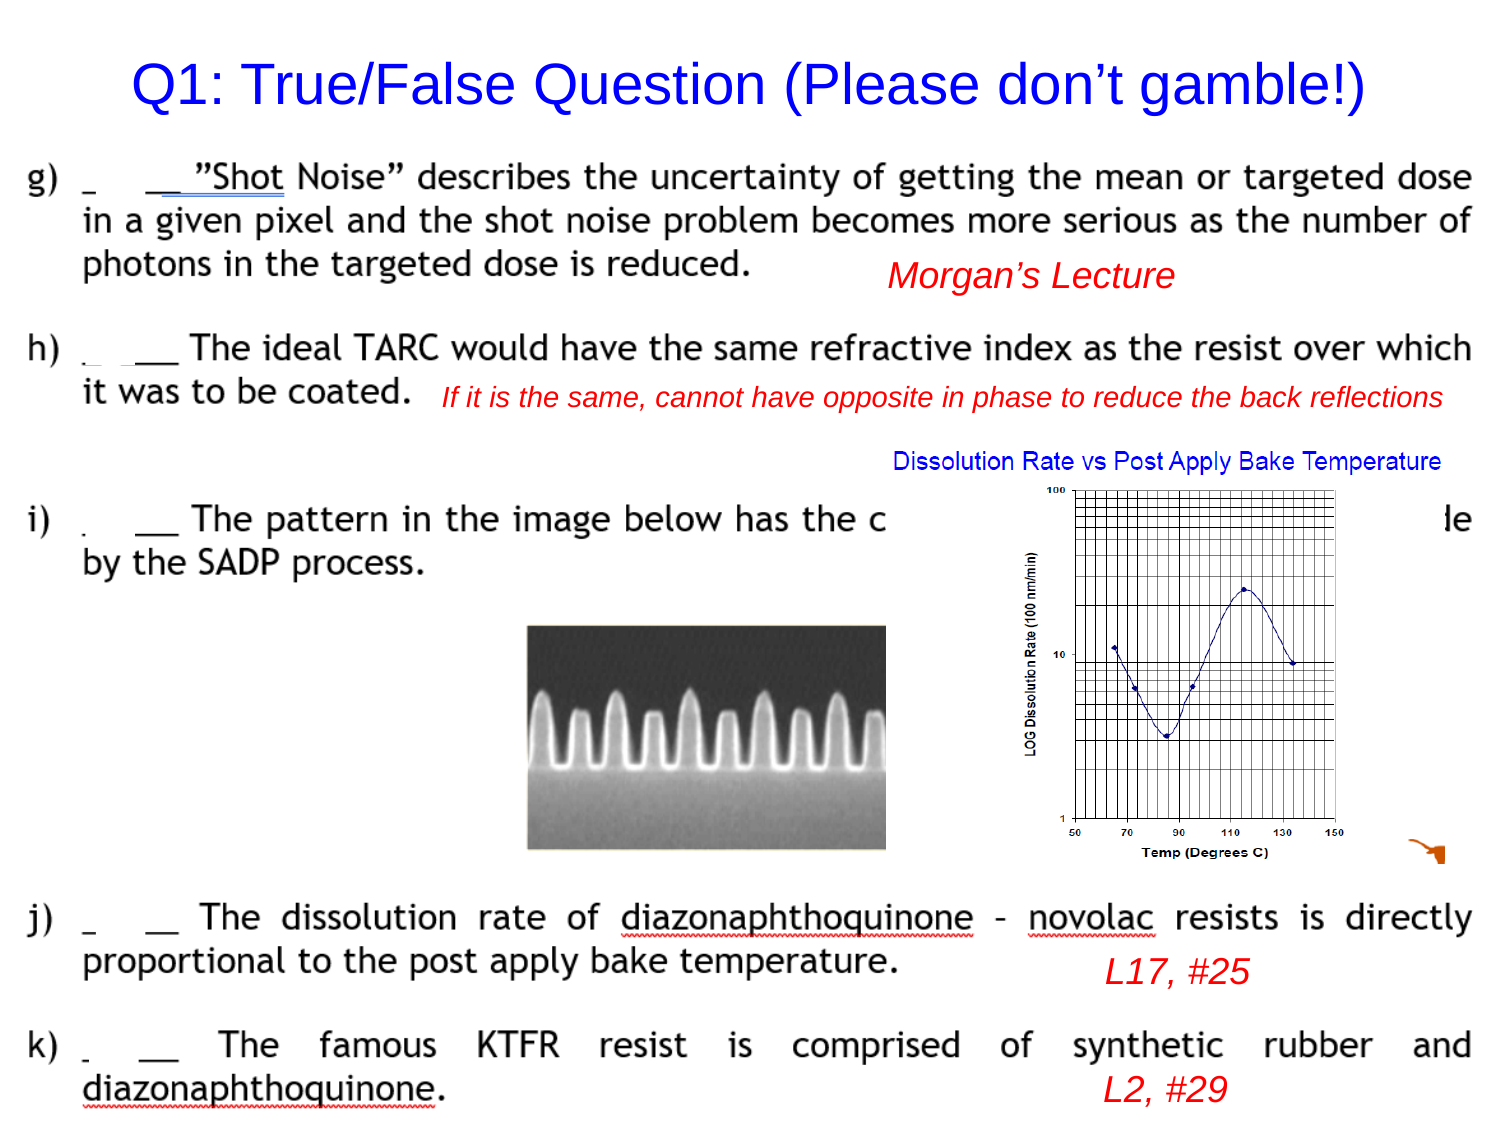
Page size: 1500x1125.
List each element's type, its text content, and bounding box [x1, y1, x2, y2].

picture [0, 137, 1500, 1125]
title Q1: True/False Question (Please don’t gamble!) [60, 41, 1440, 129]
